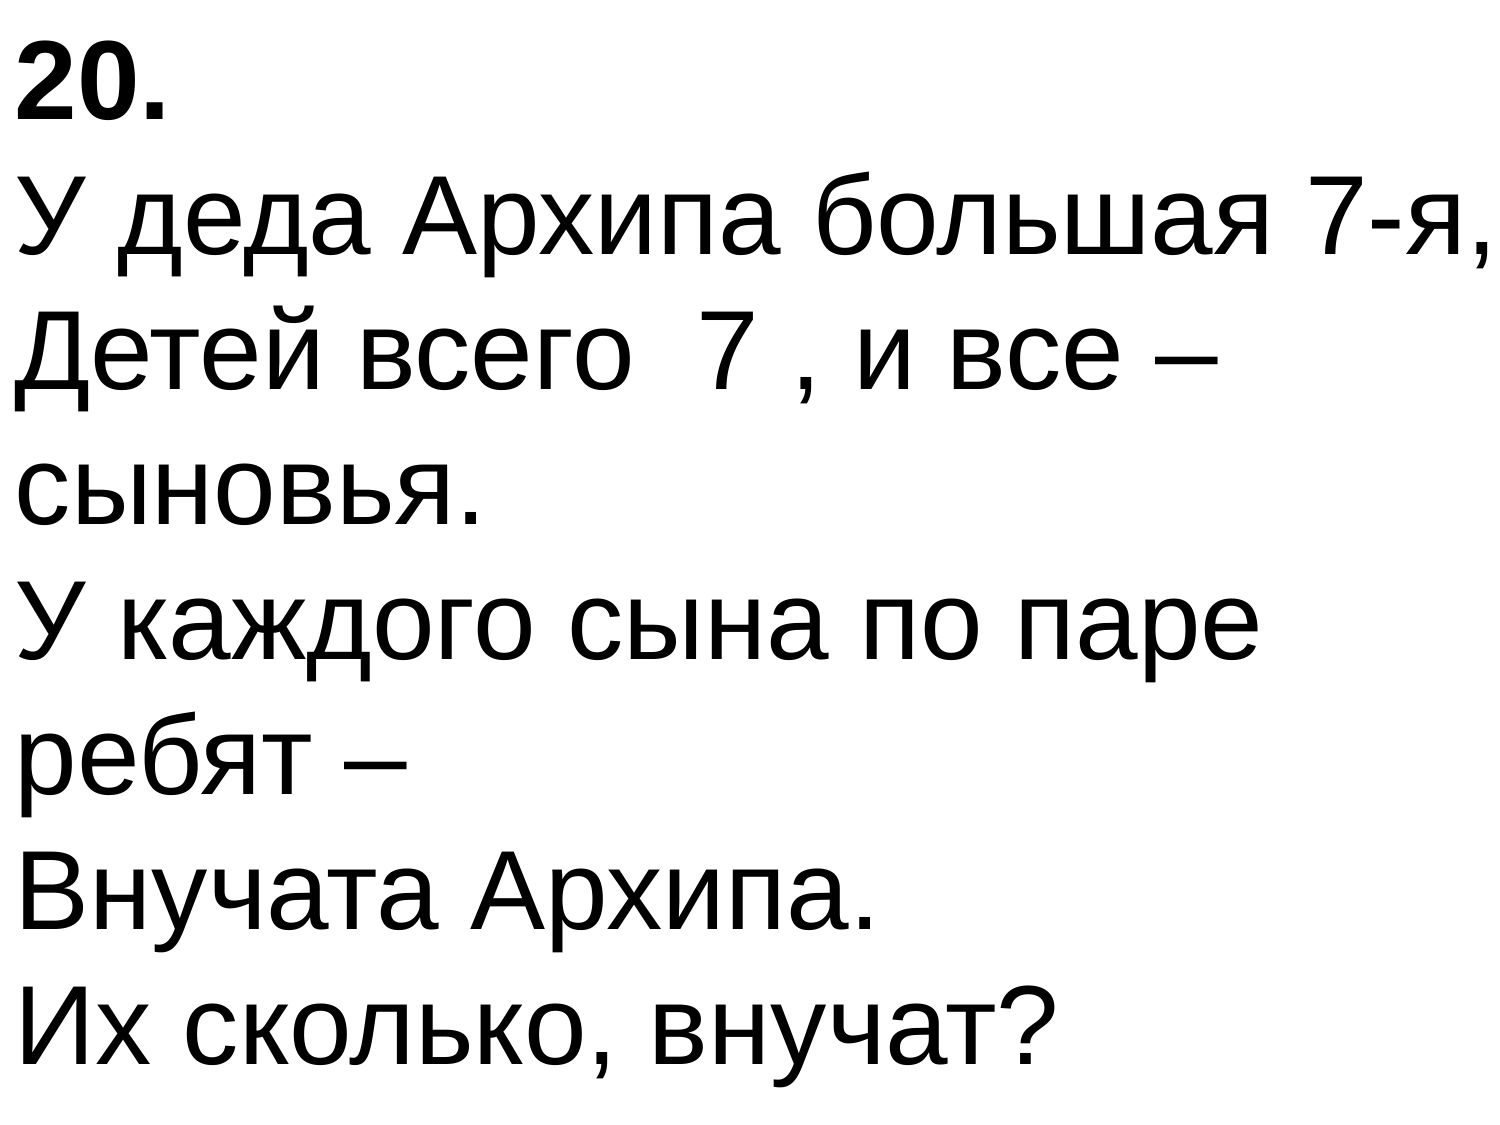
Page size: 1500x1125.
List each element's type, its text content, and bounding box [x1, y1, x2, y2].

text_box 20. У деда Архипа большая 7-я, Детей всего 7 , и все – сыновья. У каждого сына по паре ребят – Внучата Архипа. Их сколько, внучат? [0, 0, 1500, 1095]
